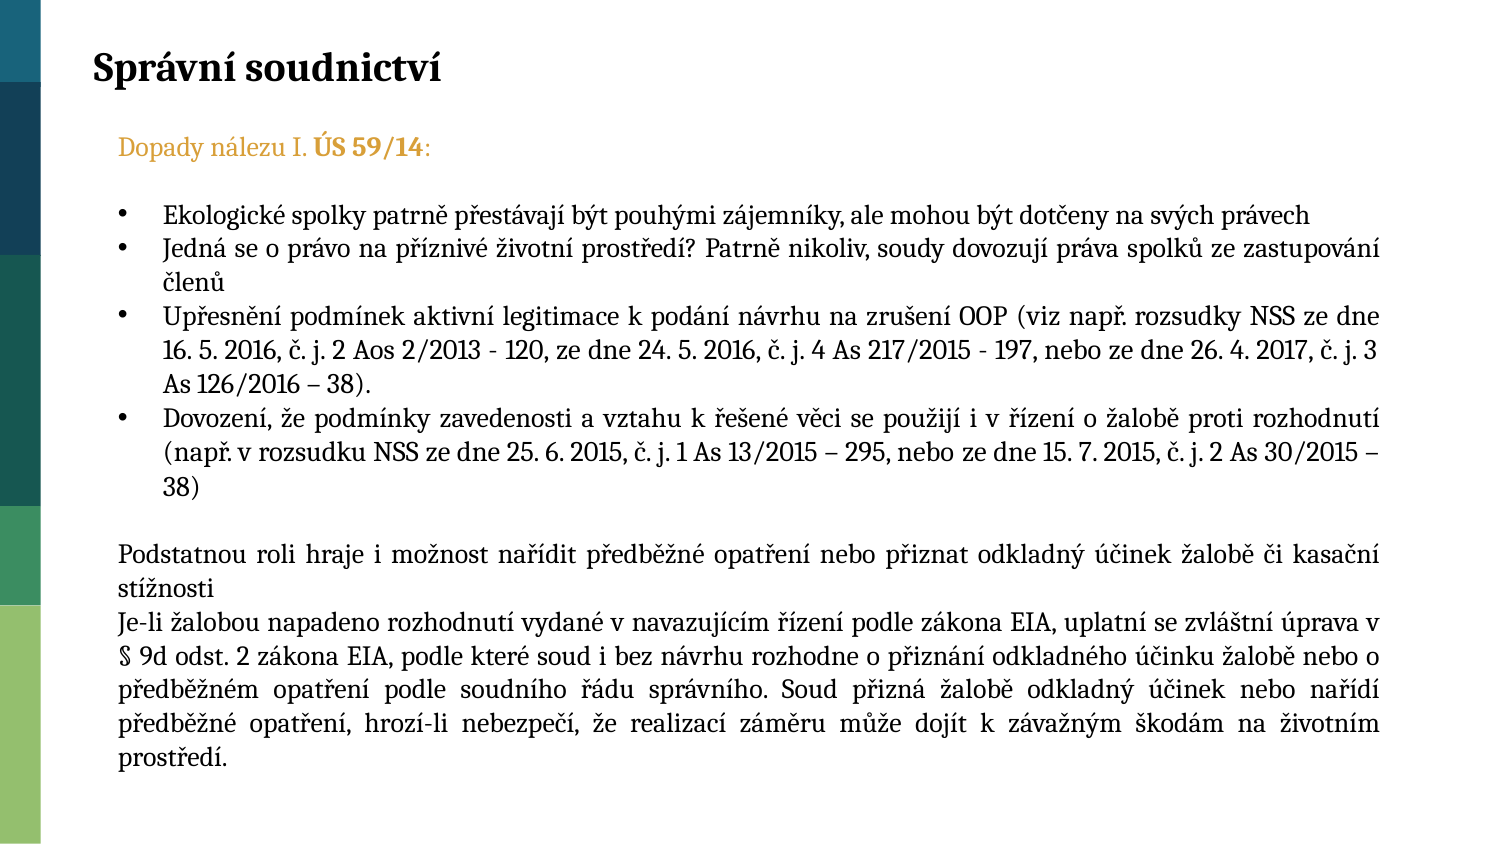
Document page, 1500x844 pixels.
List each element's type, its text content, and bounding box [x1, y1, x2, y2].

text_box Dopady nálezu I. ÚS 59/14: Ekologické spolky patrně přestávají být pouhými zájemníky, ale mohou být dotčeny na svých právech Jedná se o právo na příznivé životní prostředí? Patrně nikoliv, soudy dovozují práva spolků ze zastupování členů Upřesnění podmínek aktivní legitimace k podání návrhu na zrušení OOP (viz např. rozsudky NSS ze dne 16. 5. 2016, č. j. 2 Aos 2/2013 - 120, ze dne 24. 5. 2016, č. j. 4 As 217/2015 - 197, nebo ze dne 26. 4. 2017, č. j. 3 As 126/2016 – 38). Dovození, že podmínky zavedenosti a vztahu k řešené věci se použijí i v řízení o žalobě proti rozhodnutí (např. v rozsudku NSS ze dne 25. 6. 2015, č. j. 1 As 13/2015 – 295, nebo ze dne 15. 7. 2015, č. j. 2 As 30/2015 – 38) Podstatnou roli hraje i možnost nařídit předběžné opatření nebo přiznat odkladný účinek žalobě či kasační stížnosti Je-li žalobou napadeno rozhodnutí vydané v navazujícím řízení podle zákona EIA, uplatní se zvláštní úprava v § 9d odst. 2 zákona EIA, podle které soud i bez návrhu rozhodne o přiznání odkladného účinku žalobě nebo o předběžném opatření podle soudního řádu správního. Soud přizná žalobě odkladný účinek nebo nařídí předběžné opatření, hrozí-li nebezpečí, že realizací záměru může dojít k závažným škodám na životním prostředí. [103, 121, 1395, 782]
text_box Správní soudnictví [78, 24, 1431, 122]
